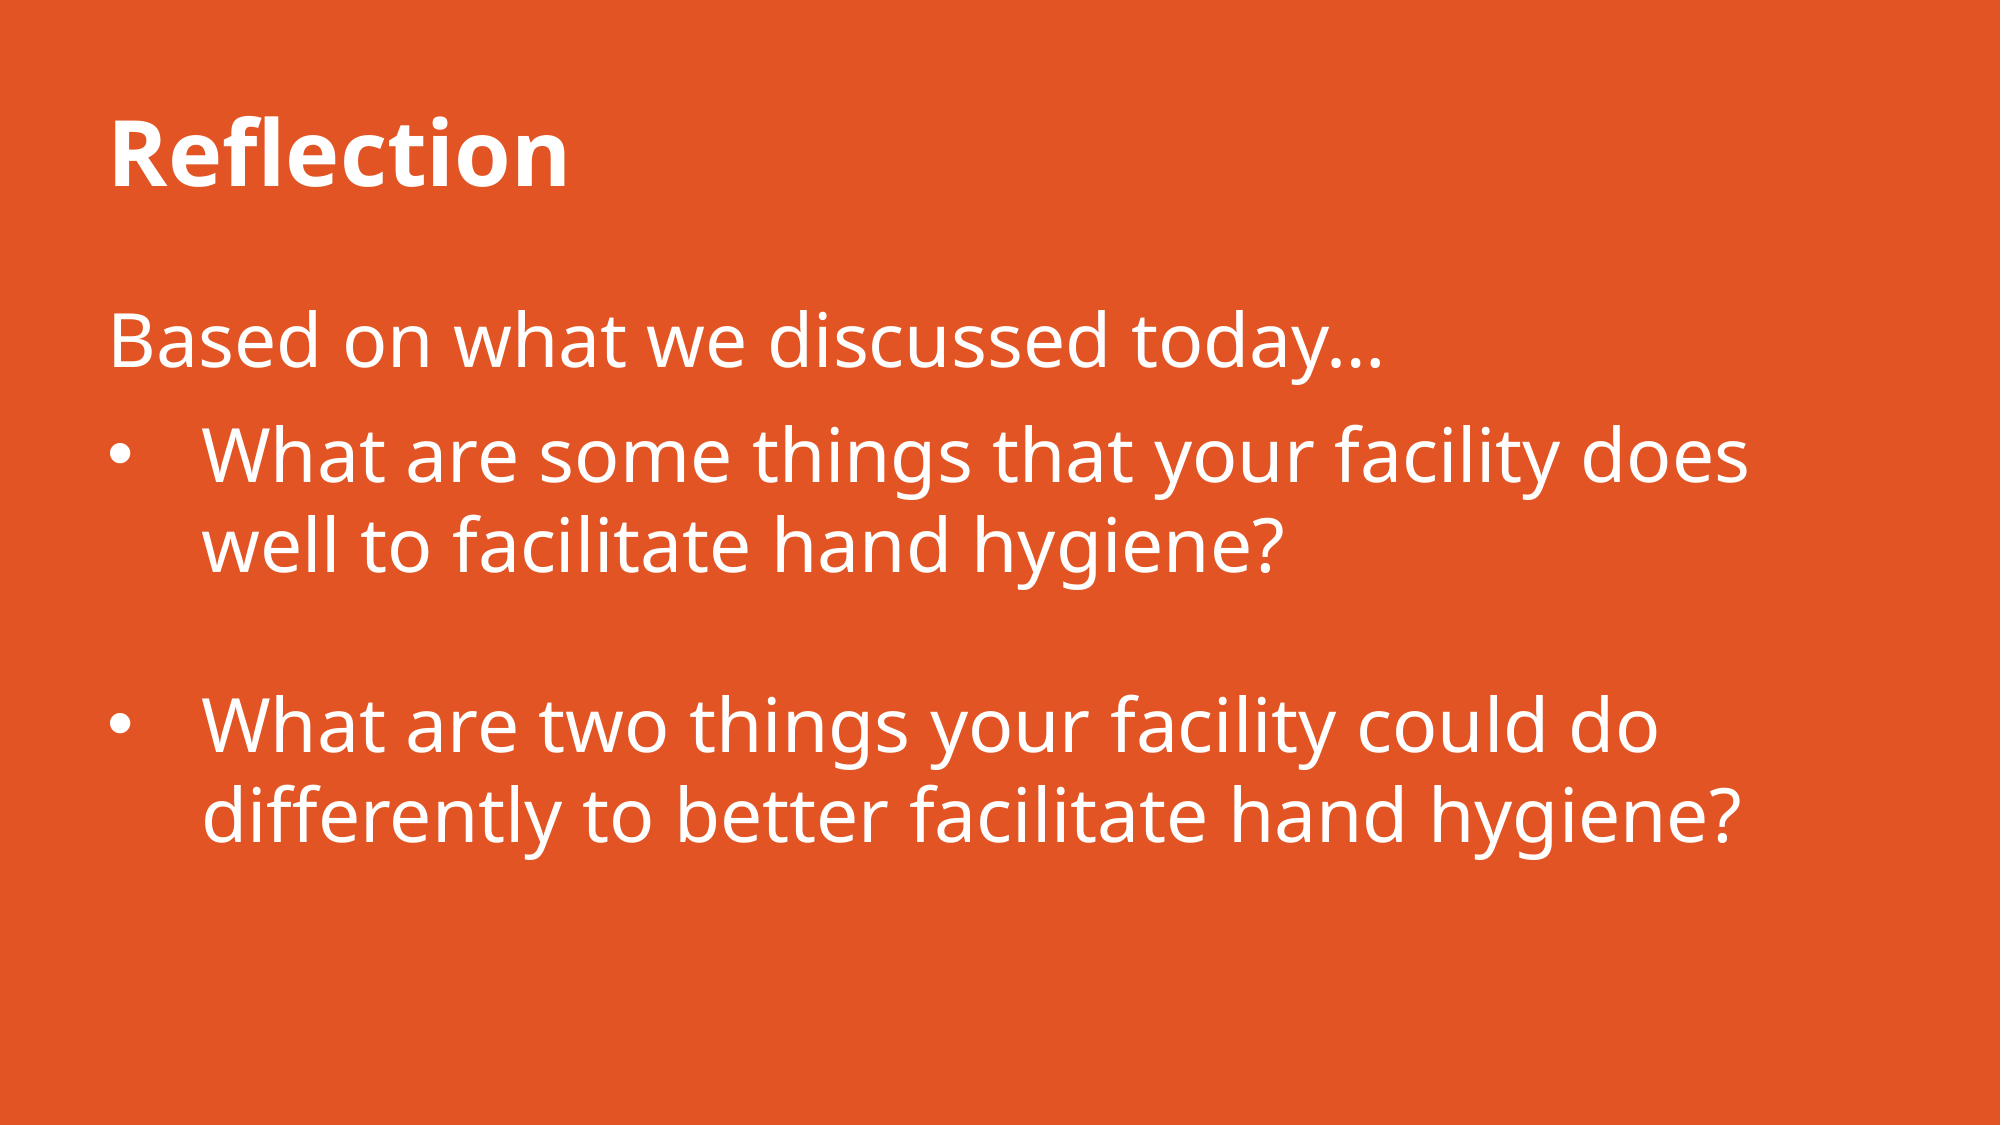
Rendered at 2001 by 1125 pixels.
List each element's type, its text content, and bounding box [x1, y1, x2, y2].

title Reflection [92, 66, 1908, 213]
text_box Based on what we discussed today… What are some things that your facility does well to facilitate hand hygiene? What are two things your facility could do differently to better facilitate hand hygiene? [92, 285, 1827, 866]
